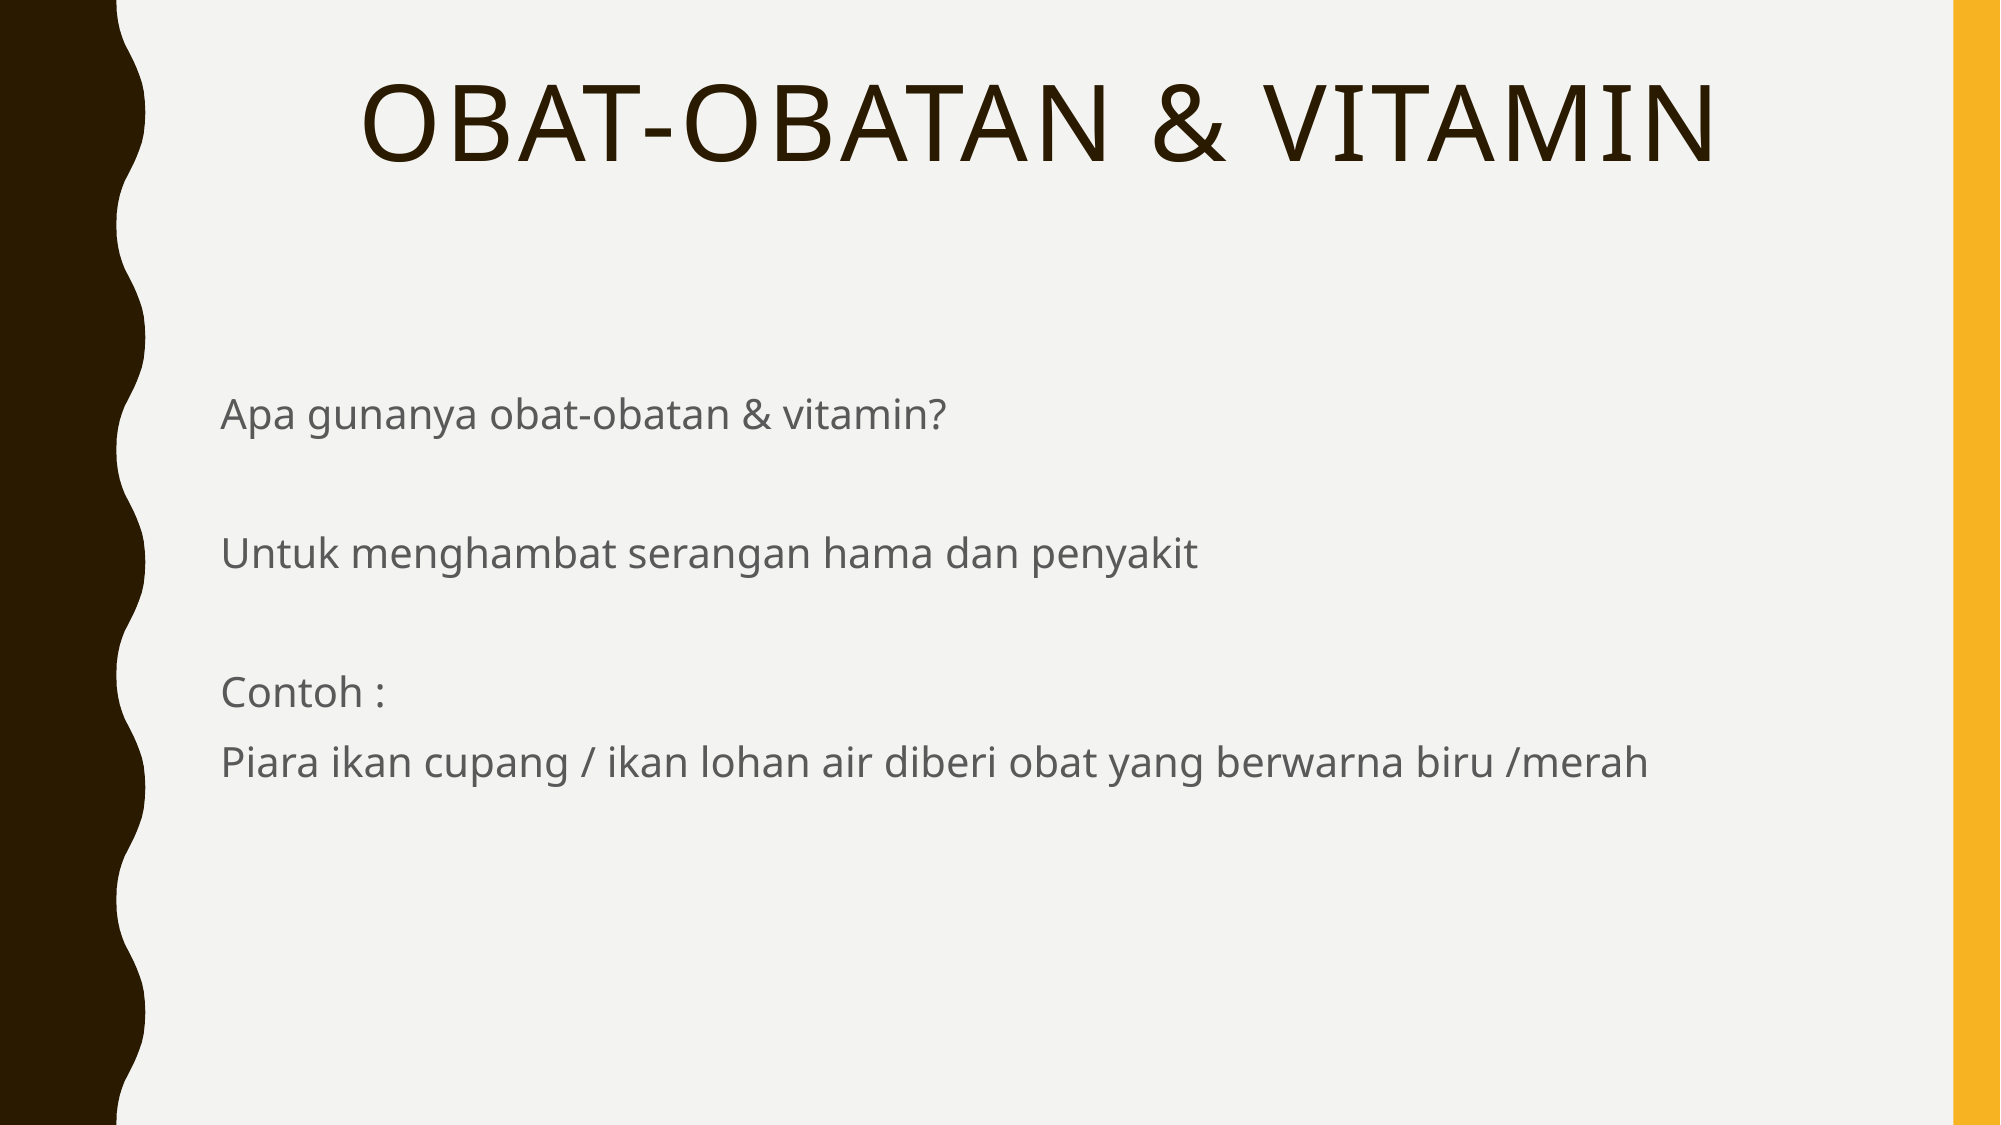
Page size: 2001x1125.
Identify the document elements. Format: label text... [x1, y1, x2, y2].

title obat-obatan & vitamin [205, 62, 1875, 231]
list Apa gunanya obat-obatan & vitamin? Untuk menghambat serangan hama dan penyakit Contoh : Piara ikan cupang / ikan lohan air diberi obat yang berwarna biru /merah [205, 375, 1875, 965]
